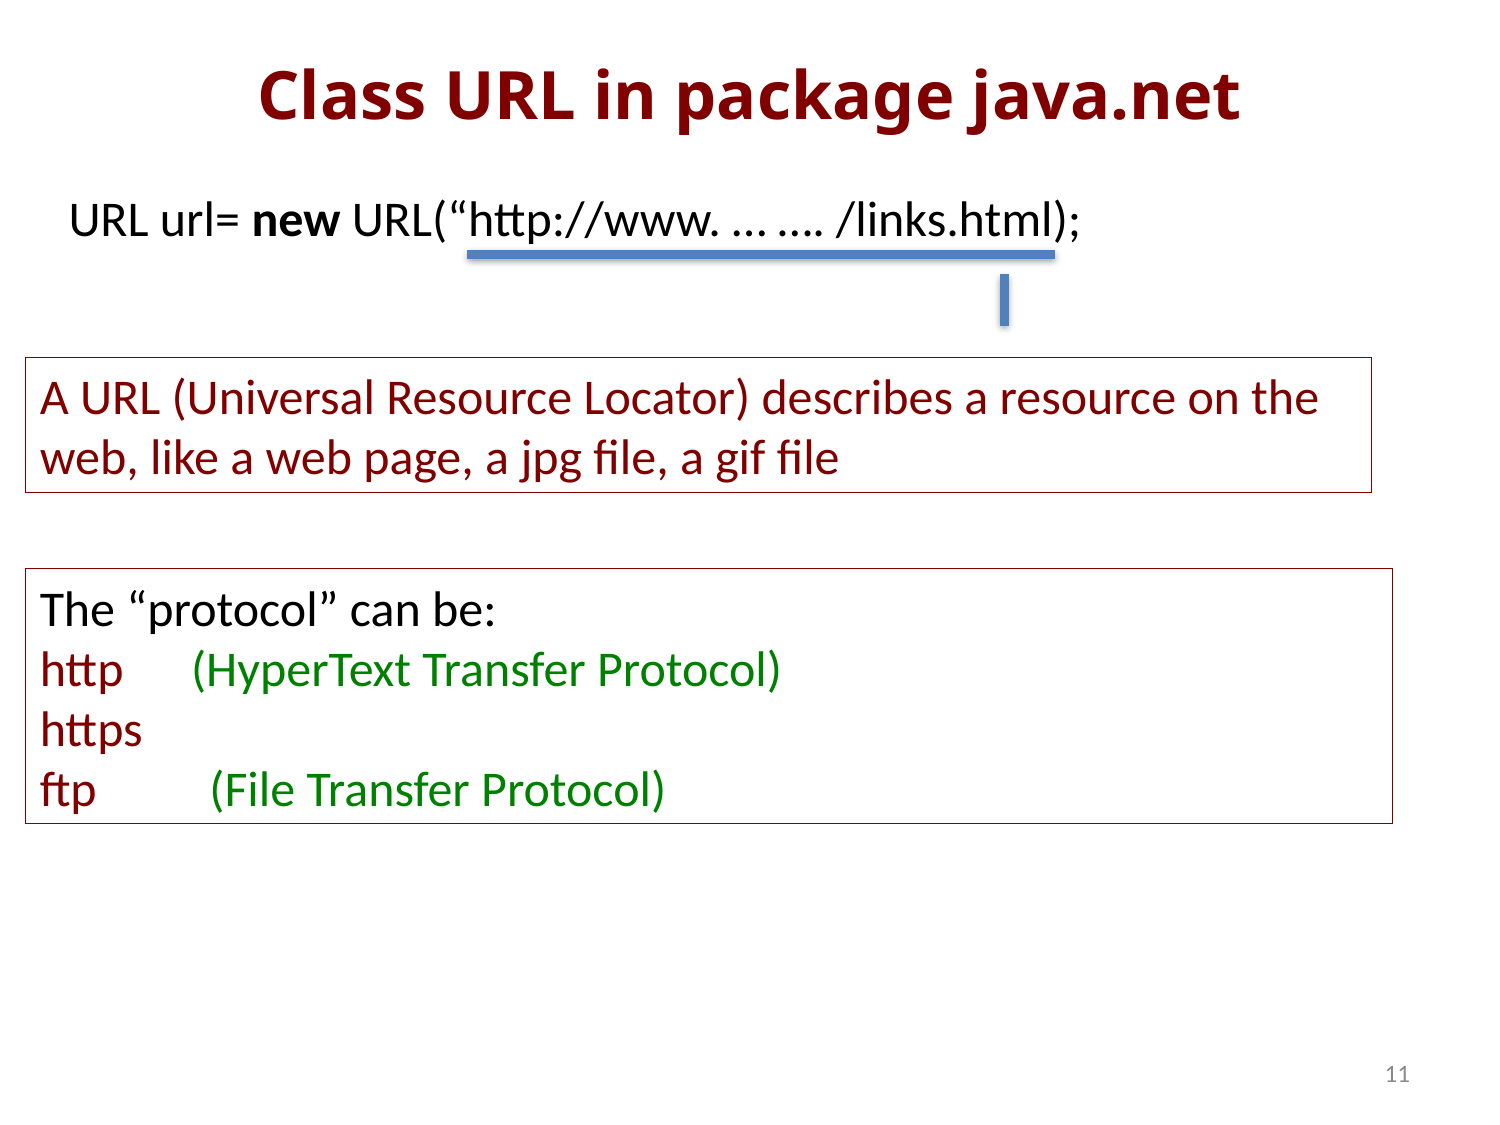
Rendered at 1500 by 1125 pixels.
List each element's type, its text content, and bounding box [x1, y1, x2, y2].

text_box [24, 254, 1373, 495]
slide_number 11 [1074, 1042, 1425, 1103]
text_box URL url= new URL(“http://www. … …. /links.html); [53, 178, 1369, 252]
text_box The “protocol” can be: http (HyperText Transfer Protocol) https ftp (File Transfer Protocol) [25, 568, 1393, 824]
title Class URL in package java.net [75, 45, 1425, 142]
